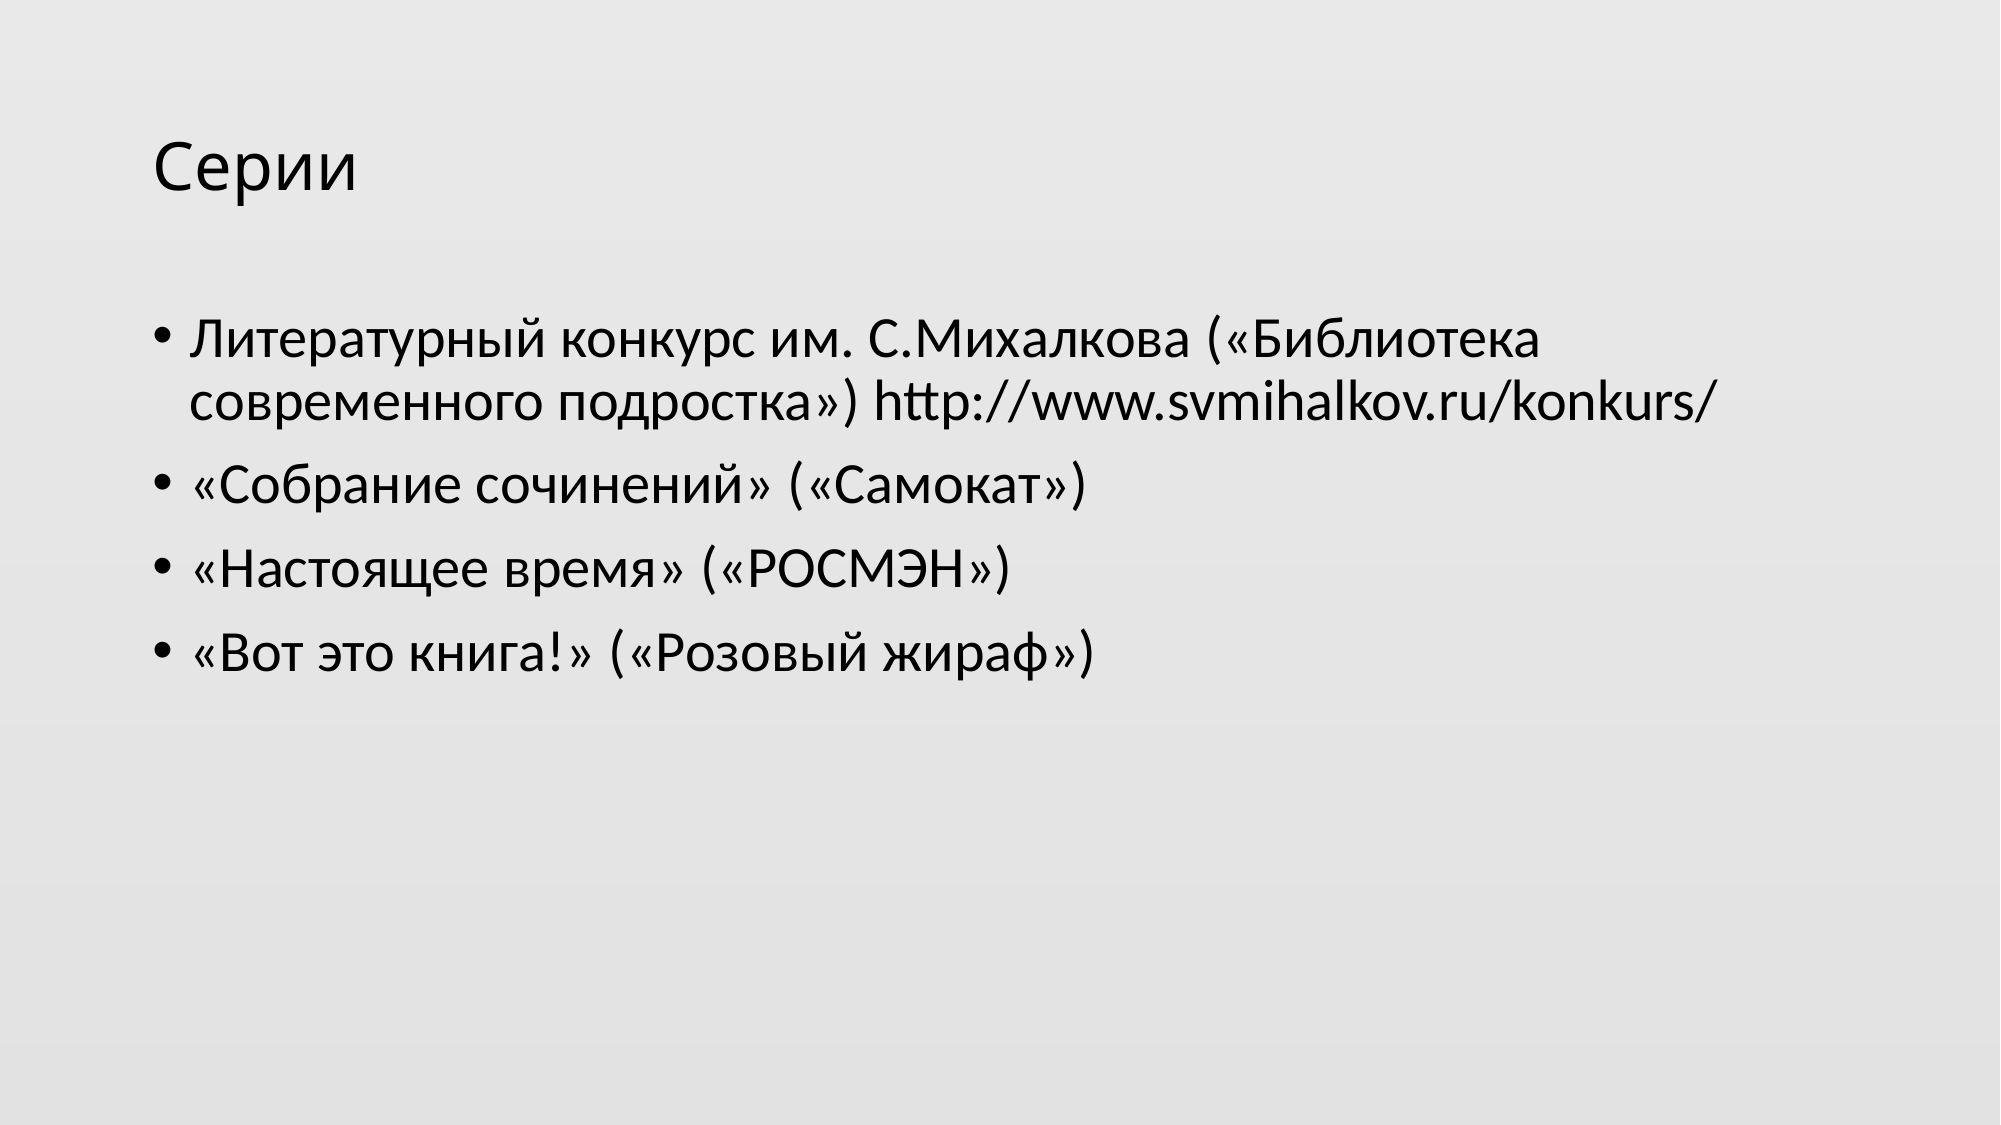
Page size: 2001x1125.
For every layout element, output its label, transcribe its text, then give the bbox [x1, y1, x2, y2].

title Серии [137, 59, 1863, 278]
list Литературный конкурс им. С.Михалкова («Библиотека современного подростка») http://www.svmihalkov.ru/konkurs/ «Собрание сочинений» («Самокат») «Настоящее время» («РОСМЭН») «Вот это книга!» («Розовый жираф») [137, 299, 1863, 1014]
